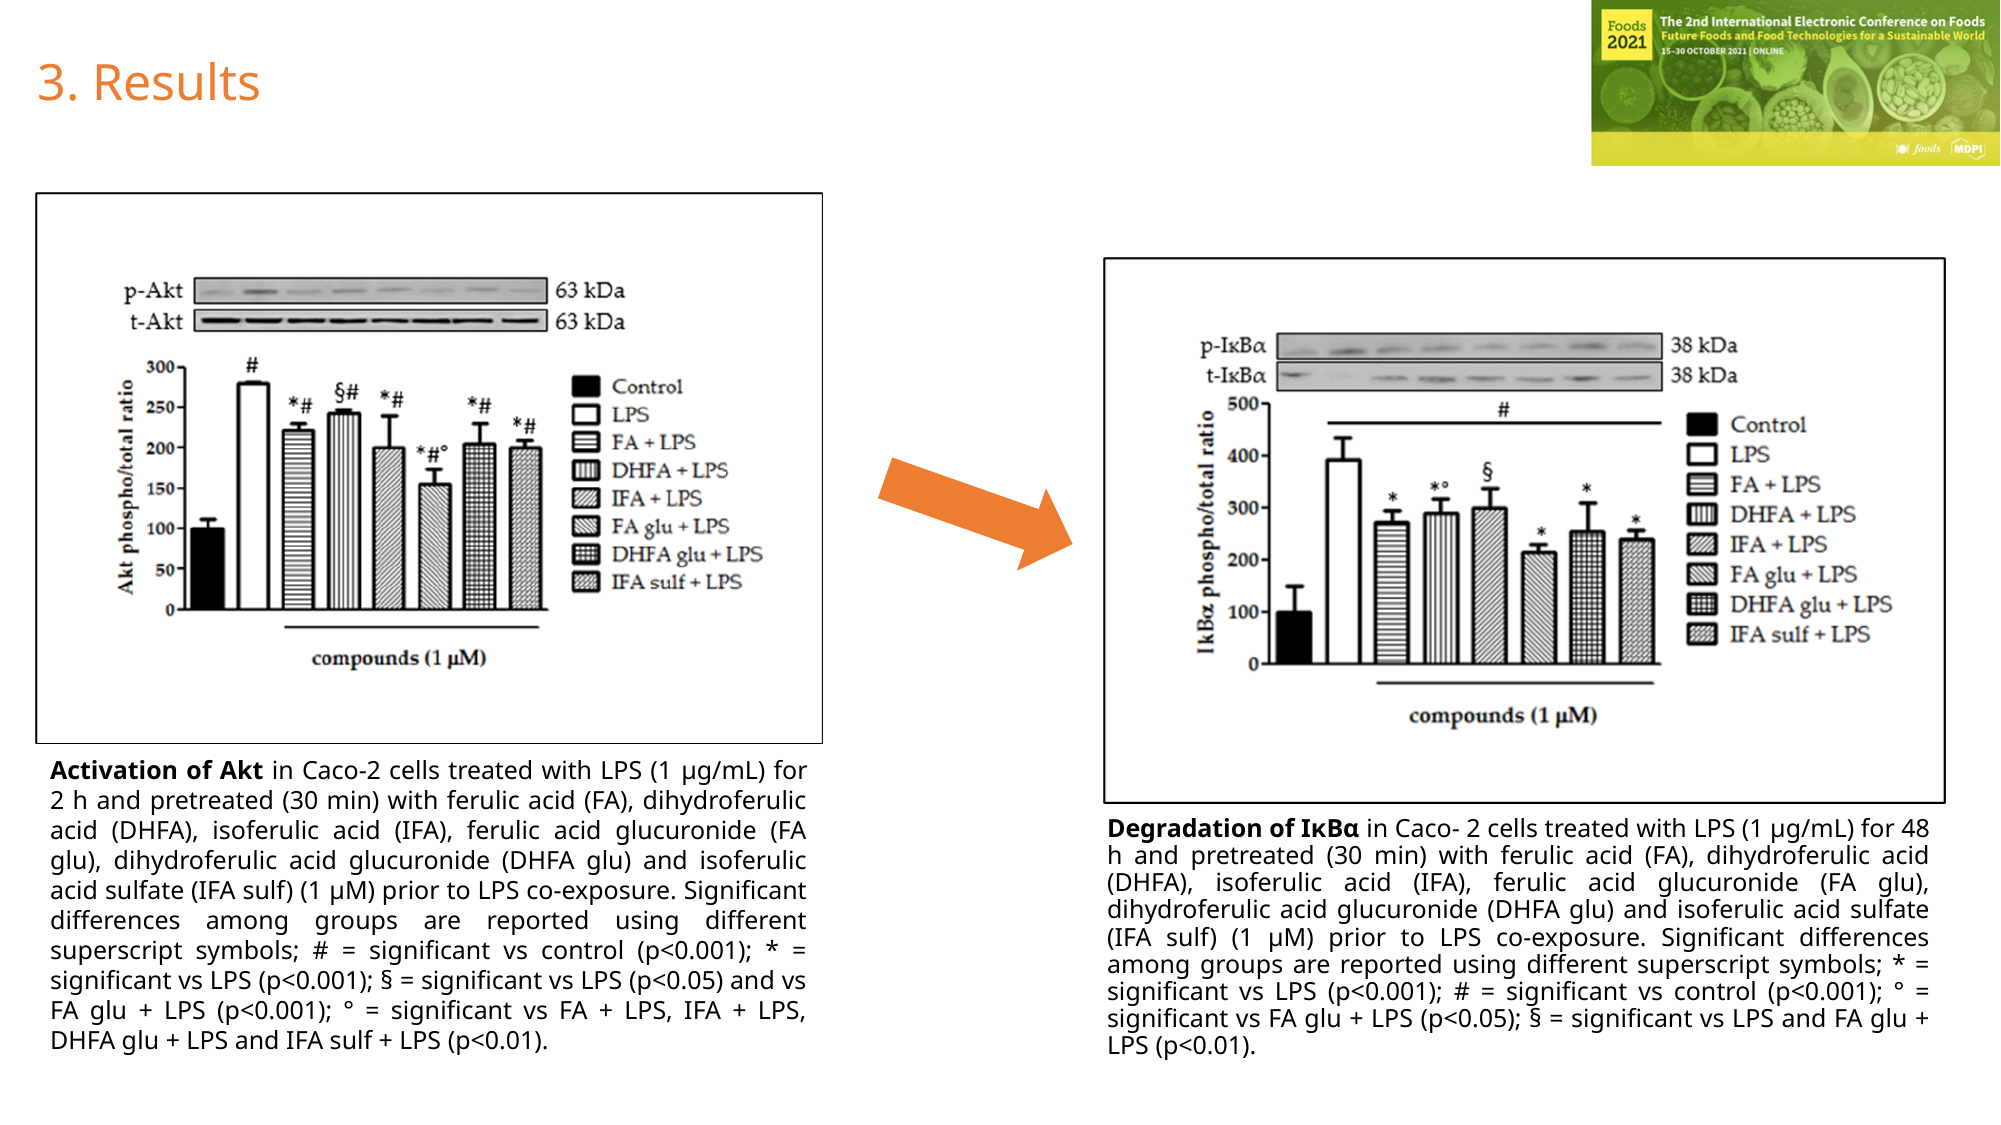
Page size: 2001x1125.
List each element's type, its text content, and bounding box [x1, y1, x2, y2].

text_box Activation of Akt in Caco-2 cells treated with LPS (1 μg/mL) for 2 h and pretreated (30 min) with ferulic acid (FA), dihydroferulic acid (DHFA), isoferulic acid (IFA), ferulic acid glucuronide (FA glu), dihydroferulic acid glucuronide (DHFA glu) and isoferulic acid sulfate (IFA sulf) (1 μM) prior to LPS co-exposure. Significant differences among groups are reported using different superscript symbols; # = significant vs control (p<0.001); * = significant vs LPS (p<0.001); § = significant vs LPS (p<0.05) and vs FA glu + LPS (p<0.001); ° = significant vs FA + LPS, IFA + LPS, DHFA glu + LPS and IFA sulf + LPS (p<0.01). [35, 747, 823, 1062]
picture [1103, 257, 1946, 804]
title 3. Results [22, 0, 458, 193]
picture [35, 192, 823, 744]
text_box Degradation of IĸBα in Caco- 2 cells treated with LPS (1 μg/mL) for 48 h and pretreated (30 min) with ferulic acid (FA), dihydroferulic acid (DHFA), isoferulic acid (IFA), ferulic acid glucuronide (FA glu), dihydroferulic acid glucuronide (DHFA glu) and isoferulic acid sulfate (IFA sulf) (1 μM) prior to LPS co-exposure. Significant differences among groups are reported using different superscript symbols; * = significant vs LPS (p<0.001); # = significant vs control (p<0.001); ° = significant vs FA glu + LPS (p<0.05); § = significant vs LPS and FA glu + LPS (p<0.01). [1092, 808, 1946, 1067]
text_box [877, 457, 1073, 571]
picture [1591, 0, 2000, 166]
